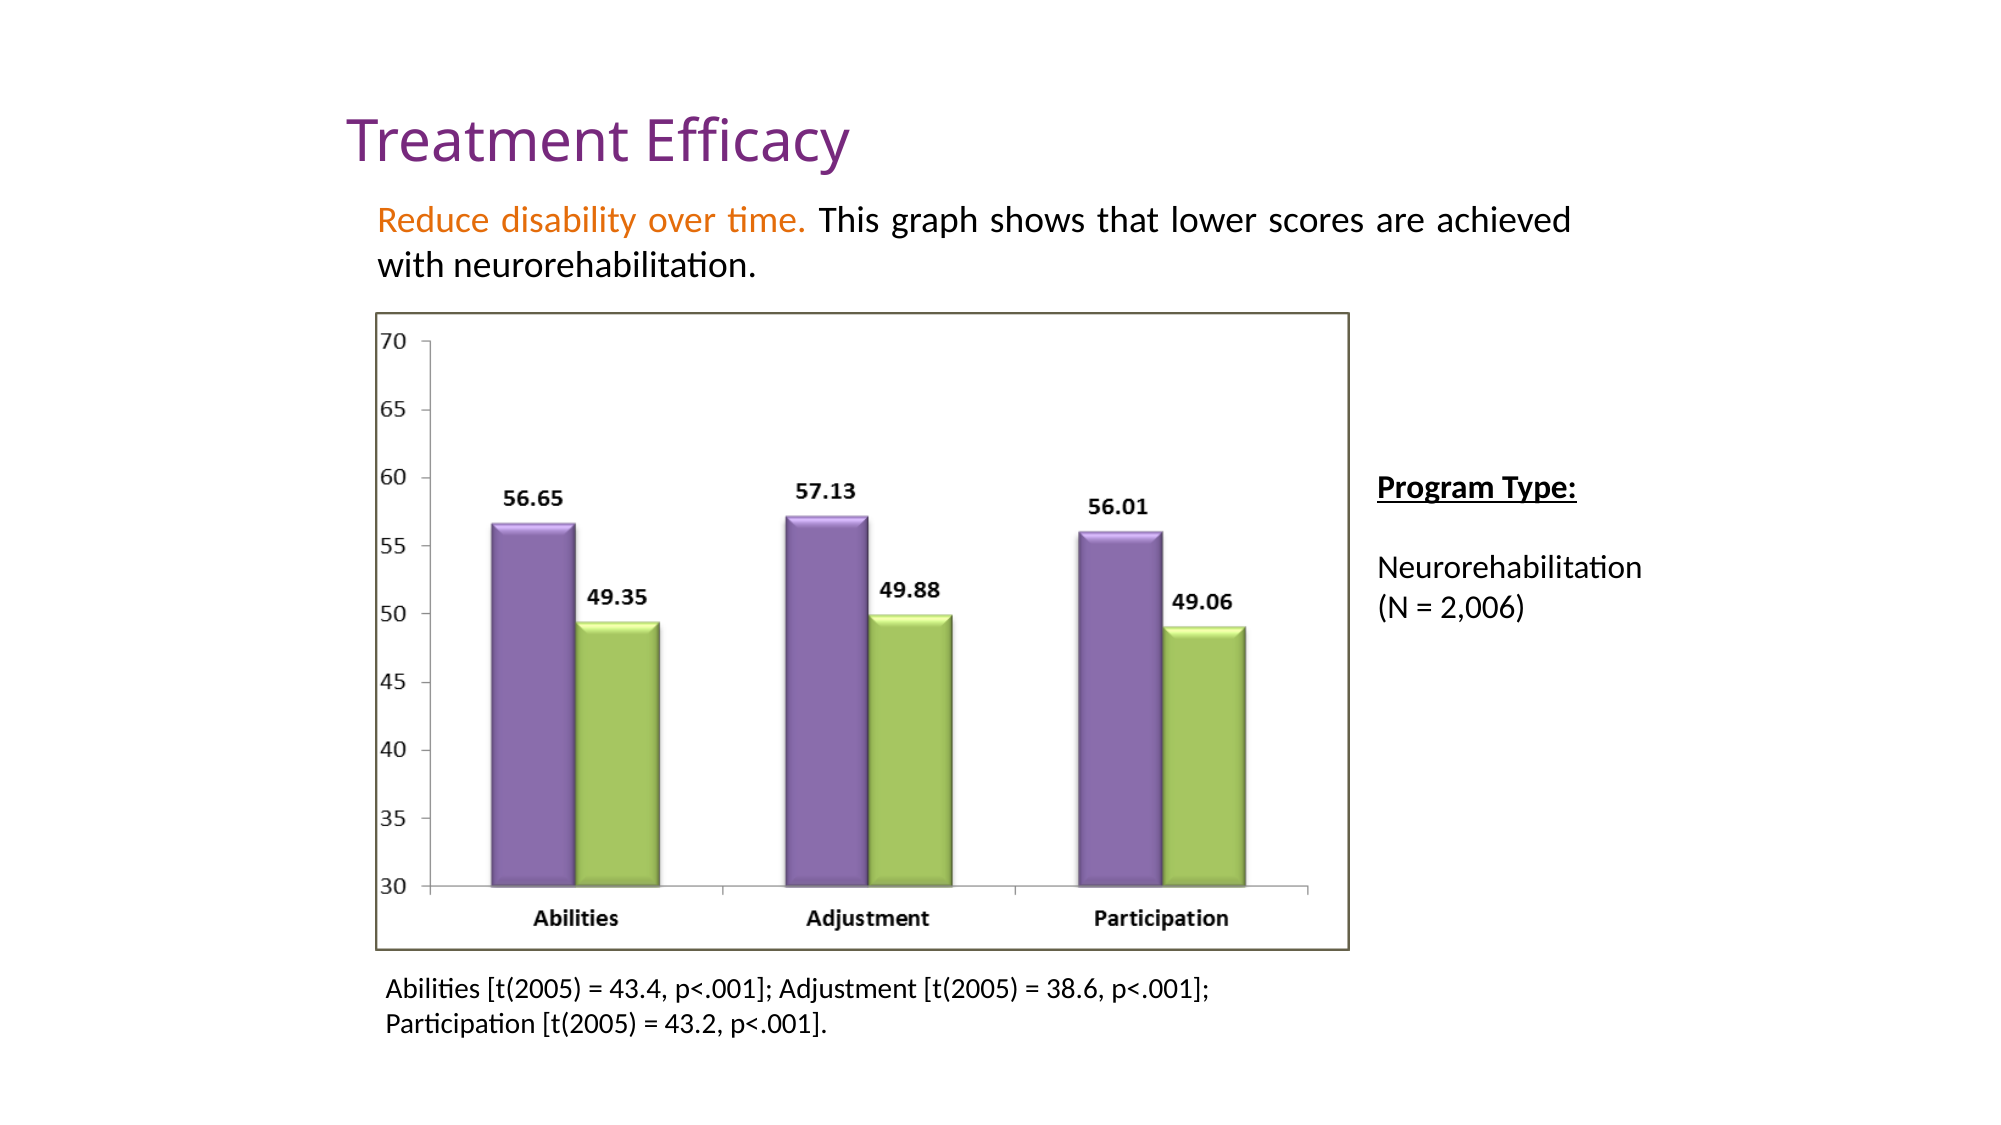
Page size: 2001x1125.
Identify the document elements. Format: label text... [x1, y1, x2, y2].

picture [374, 312, 1351, 951]
title Treatment Efficacy [331, 44, 1682, 233]
text_box Abilities [t(2005) = 43.4, p<.001]; Adjustment [t(2005) = 38.6, p<.001]; Participation [t(2005) = 43.2, p<.001]. [370, 962, 1350, 1048]
text_box Reduce disability over time. This graph shows that lower scores are achieved with neurorehabilitation. [362, 187, 1588, 293]
text_box Program Type: Neurorehabilitation (N = 2,006) [1362, 457, 1713, 673]
